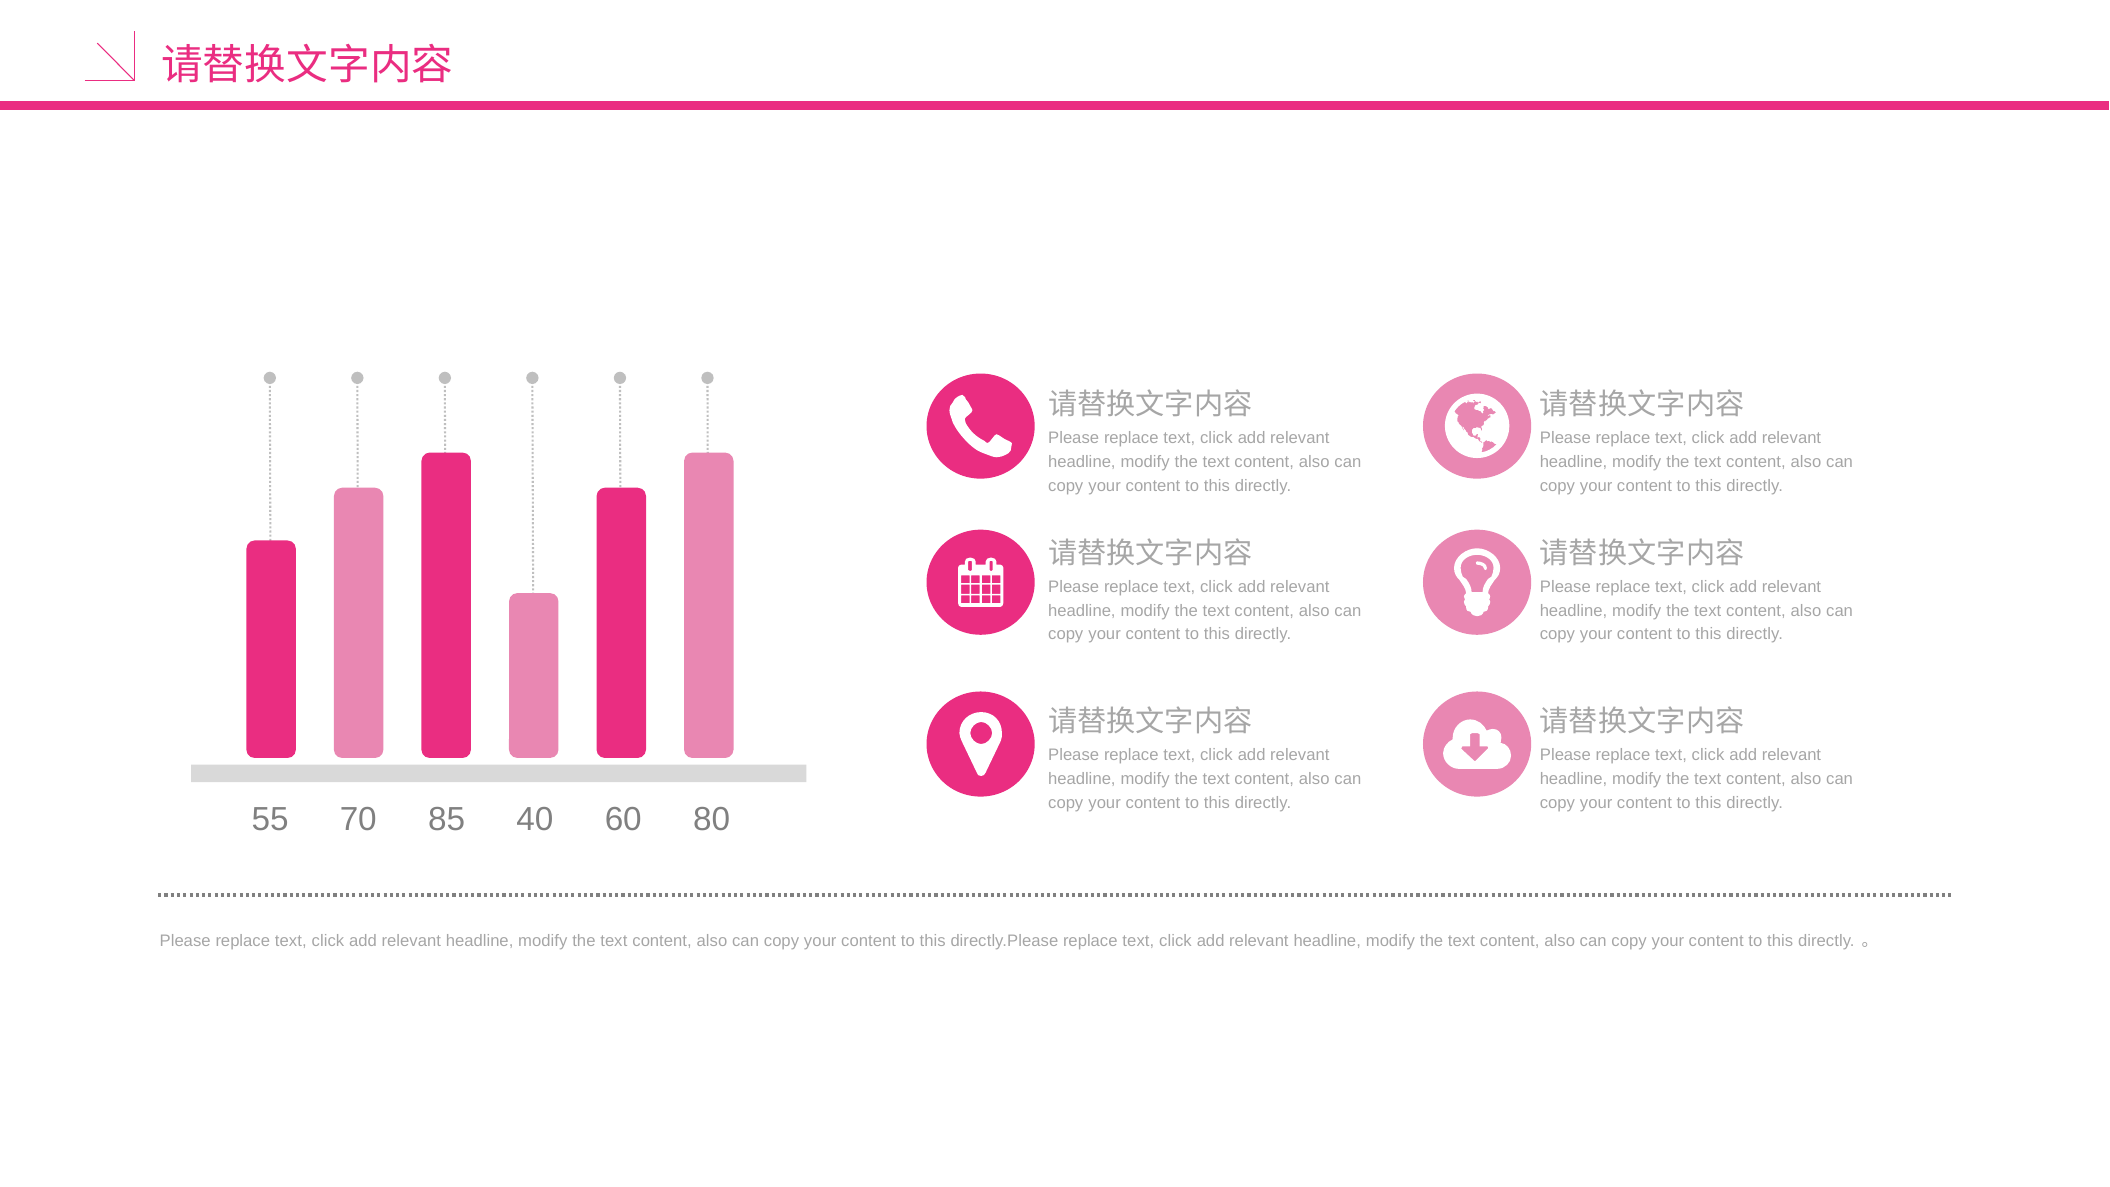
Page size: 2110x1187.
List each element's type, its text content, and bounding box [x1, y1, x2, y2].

text_box 40 [516, 789, 554, 837]
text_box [1422, 373, 1532, 479]
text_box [246, 377, 296, 758]
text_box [1048, 695, 1383, 811]
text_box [596, 377, 646, 758]
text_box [926, 529, 1035, 635]
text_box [926, 373, 1035, 479]
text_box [926, 691, 1035, 797]
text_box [421, 377, 471, 758]
text_box 55 [251, 789, 289, 837]
text_box [190, 763, 807, 783]
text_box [1539, 695, 1874, 811]
text_box Please replace text, click add relevant headline, modify the text content, also can copy your content to this directly.Please replace text, click add relevant headline, modify the text content, also can copy your content to this directly.。 [159, 925, 1950, 950]
text_box 请替换文字内容 [145, 22, 500, 94]
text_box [1422, 691, 1532, 797]
text_box 85 [428, 789, 466, 837]
text_box 80 [692, 789, 731, 837]
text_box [1539, 527, 1874, 643]
text_box 60 [604, 789, 642, 837]
text_box 70 [339, 789, 377, 837]
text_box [1539, 378, 1874, 494]
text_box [333, 377, 384, 758]
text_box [1048, 378, 1392, 494]
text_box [509, 377, 559, 758]
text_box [1048, 527, 1383, 643]
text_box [684, 377, 734, 758]
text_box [1422, 529, 1532, 635]
